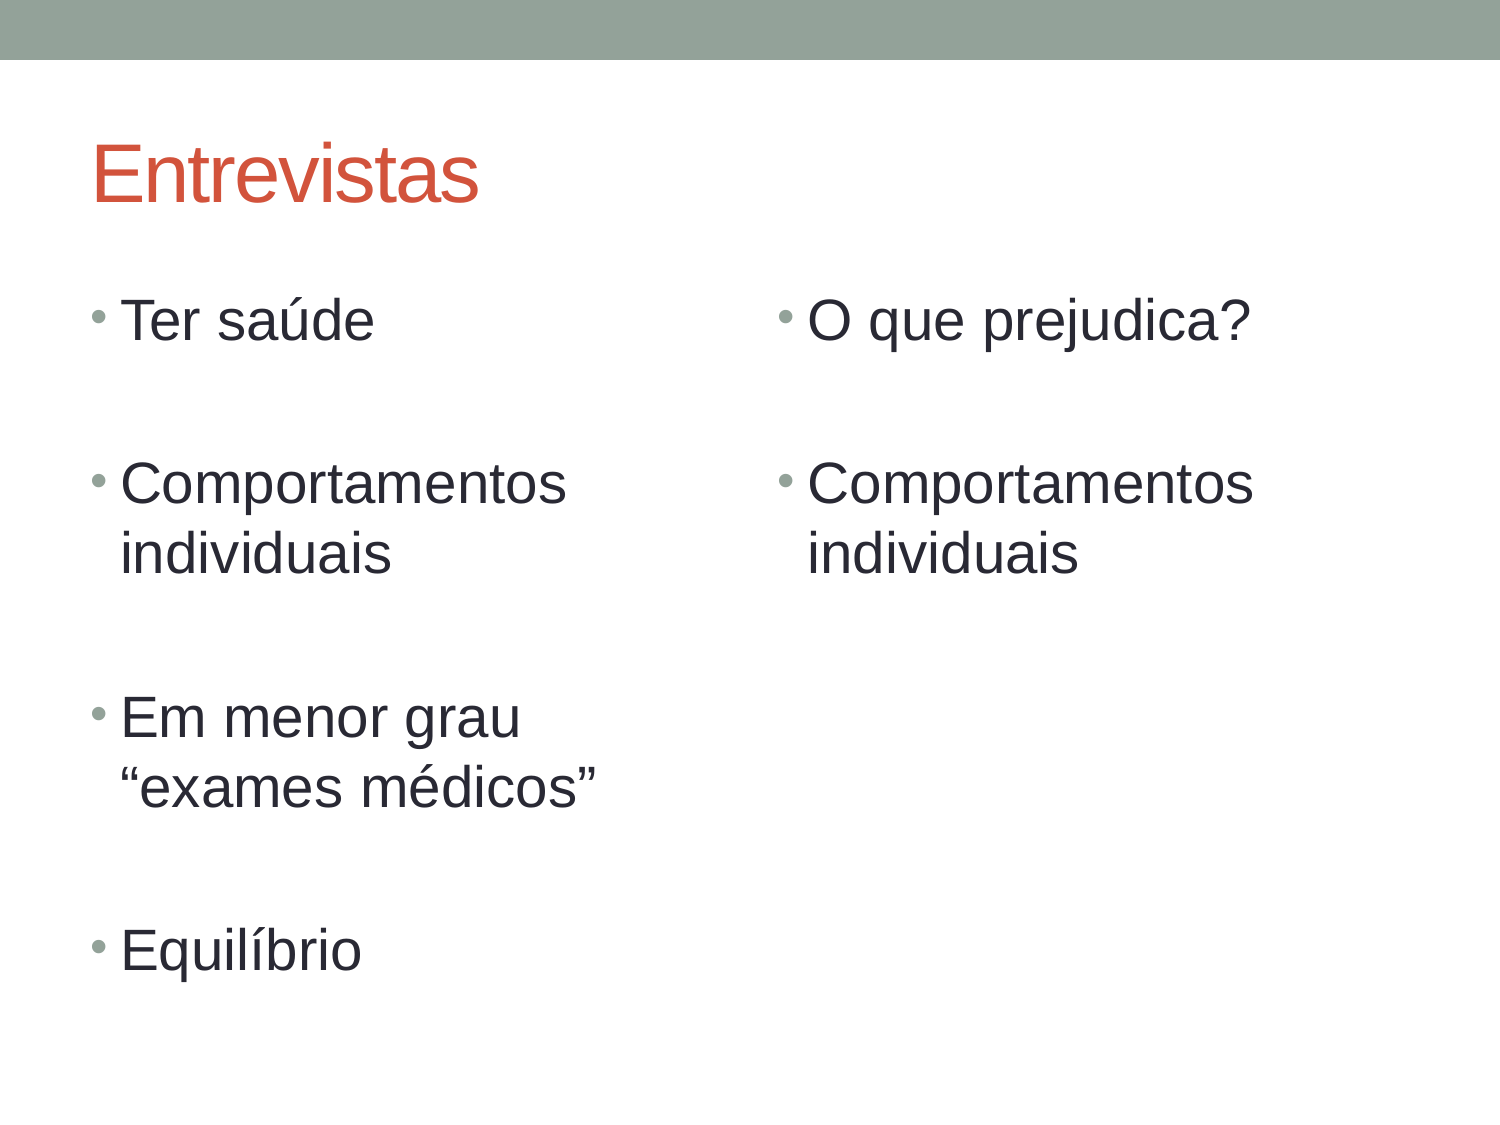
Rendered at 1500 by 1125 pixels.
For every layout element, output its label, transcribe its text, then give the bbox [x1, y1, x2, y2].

list Ter saúde Comportamentos individuais Em menor grau “exames médicos” Equilíbrio [75, 274, 738, 1049]
title Entrevistas [75, 87, 1425, 250]
list O que prejudica? Comportamentos individuais [762, 274, 1425, 1049]
